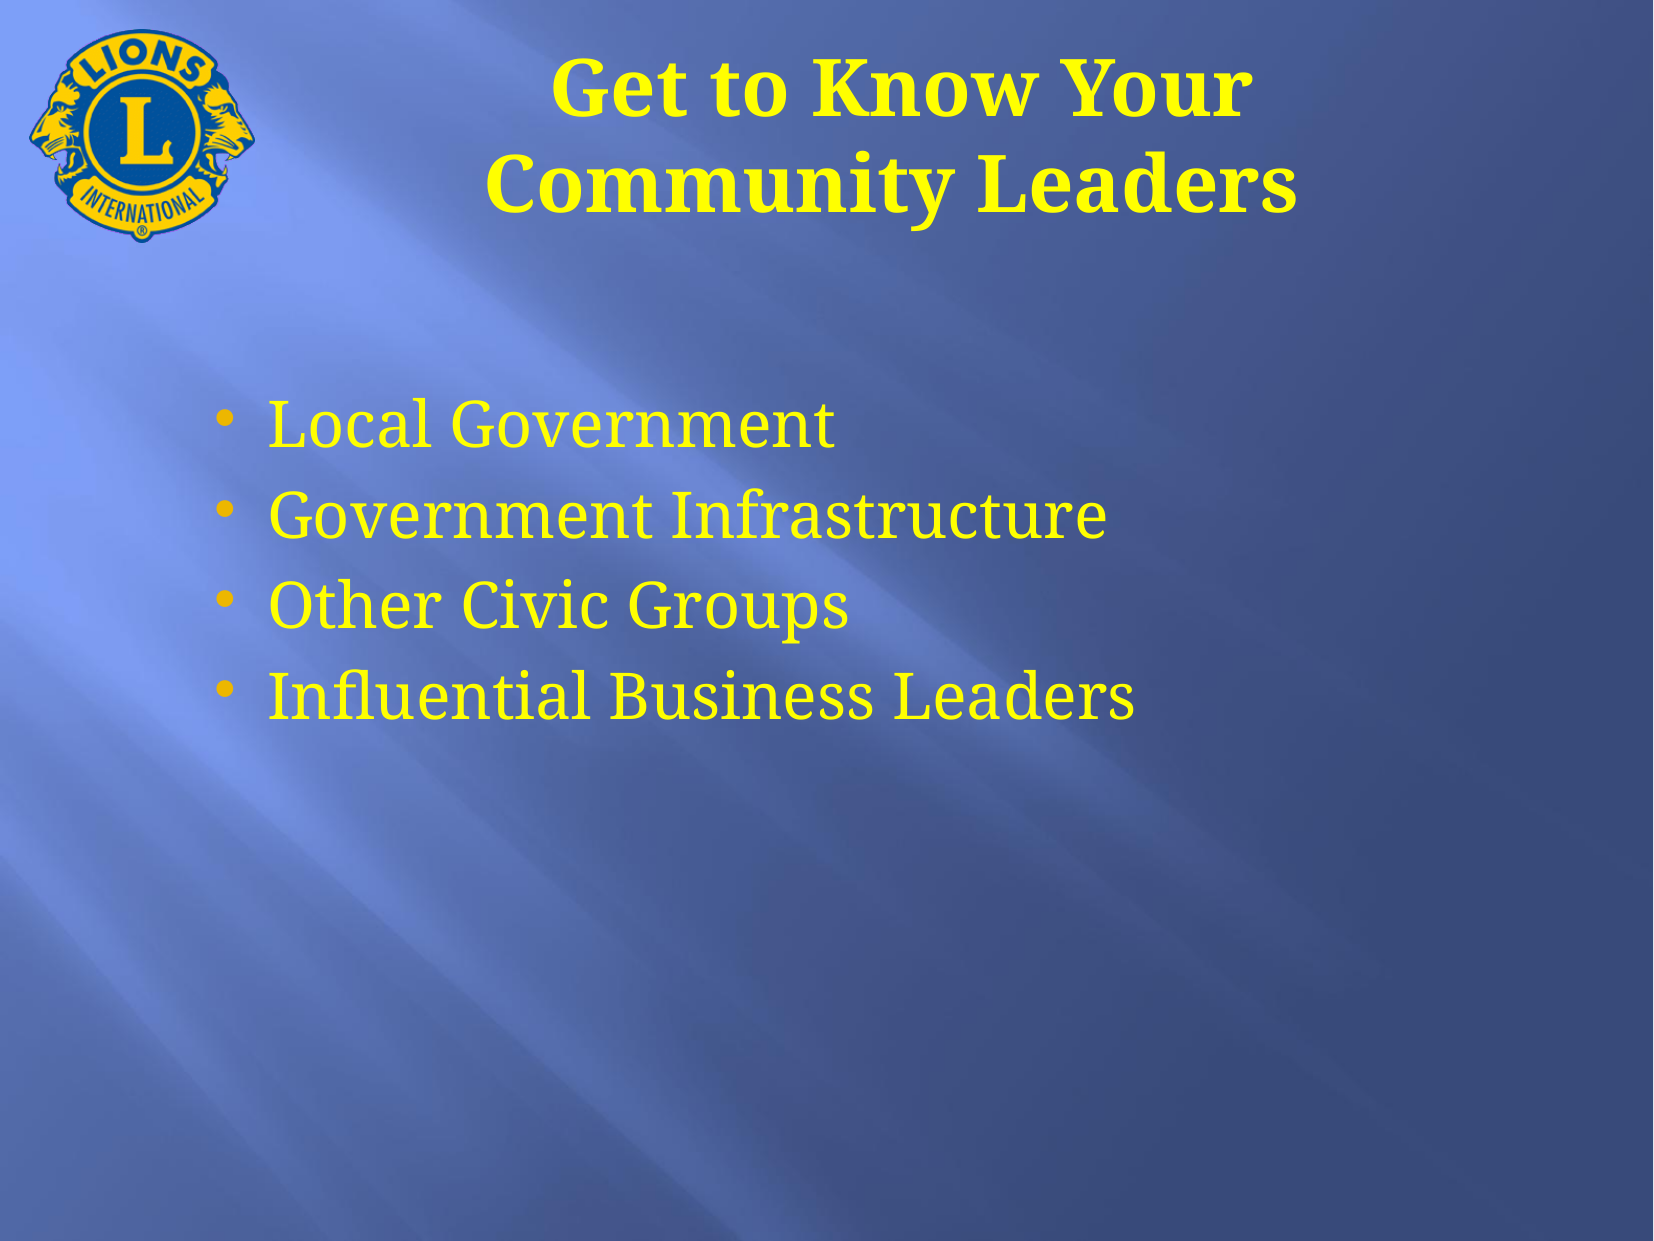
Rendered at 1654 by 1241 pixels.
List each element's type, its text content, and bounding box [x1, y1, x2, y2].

title Get to Know Your Community Leaders [304, 29, 1500, 237]
list Local Government Government Infrastructure Other Civic Groups Influential Business Leaders [179, 375, 1621, 1034]
picture [0, 0, 1654, 1241]
